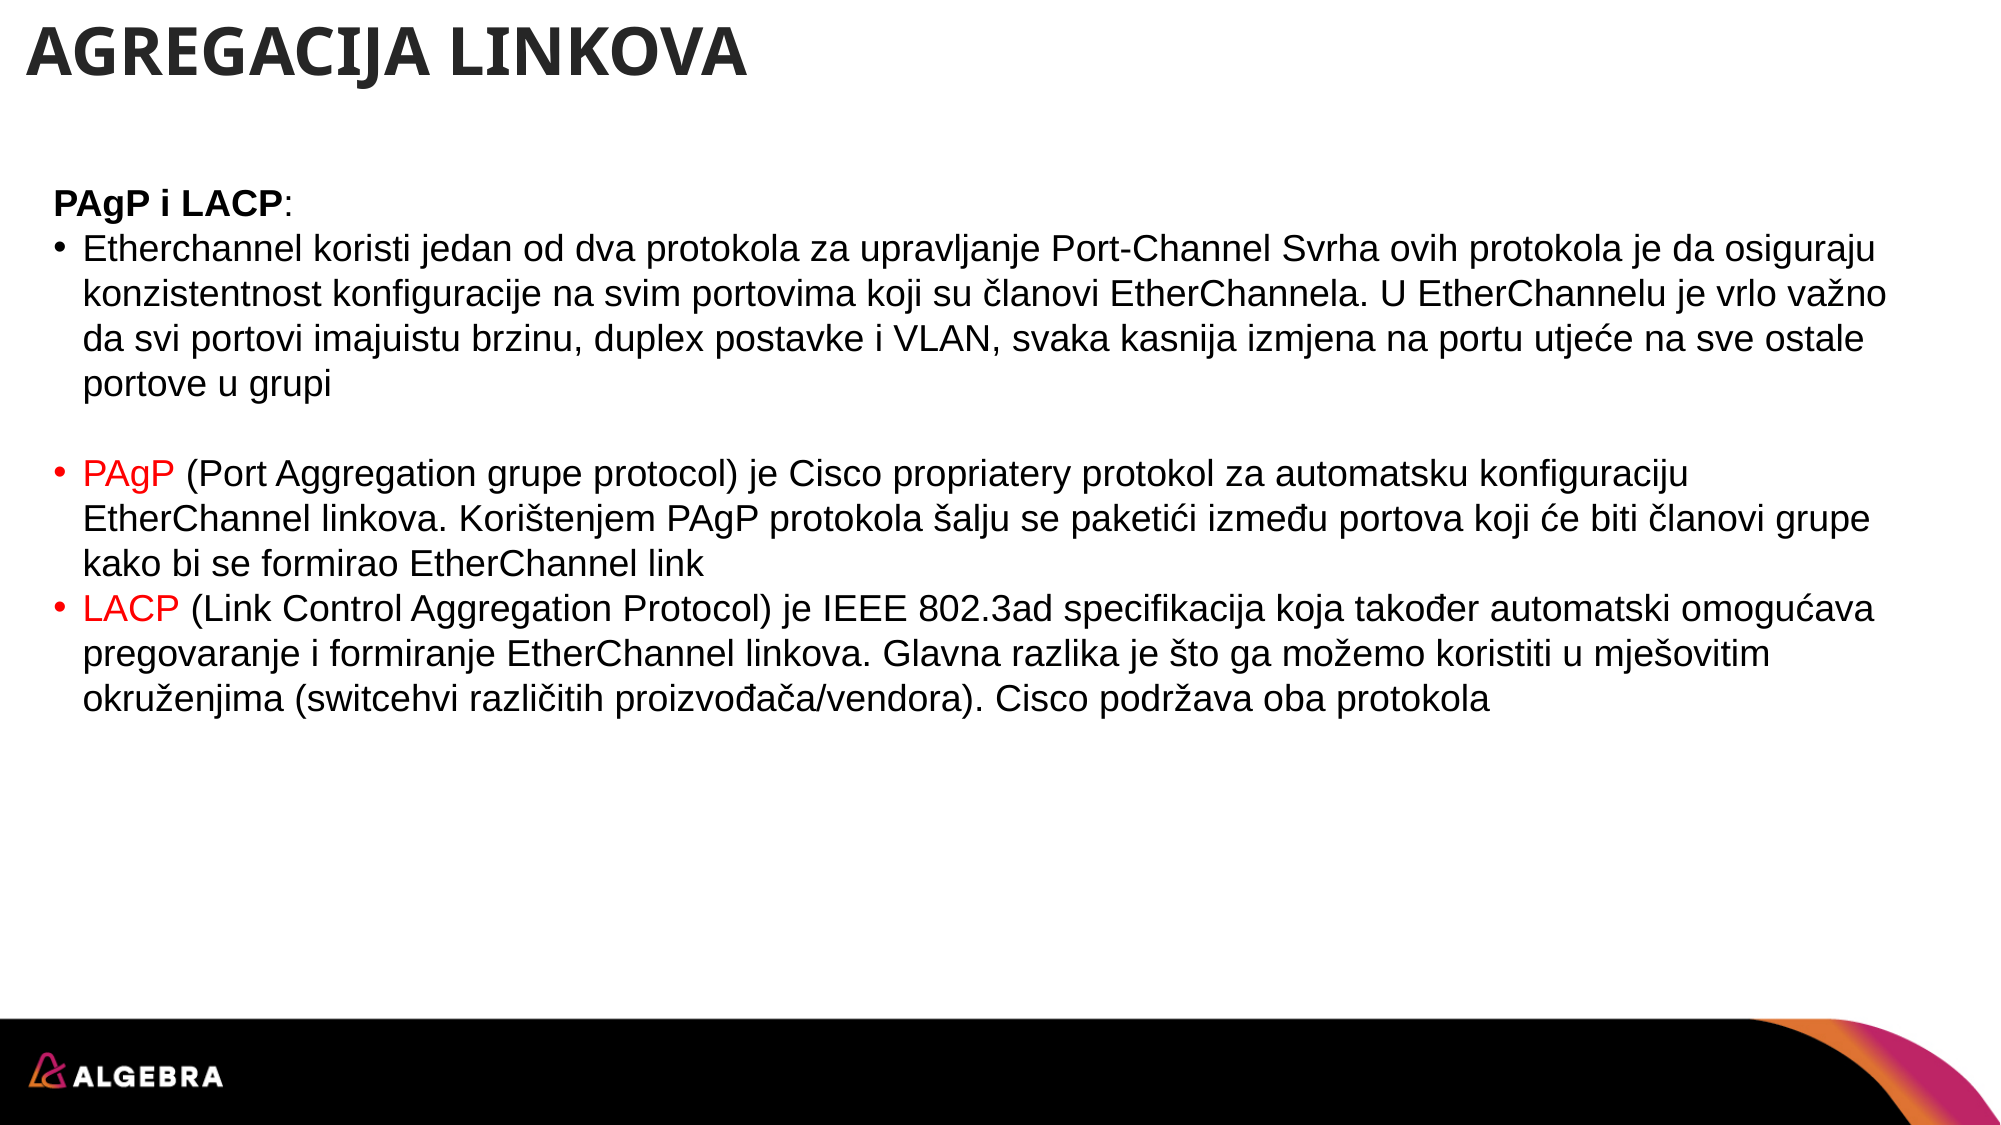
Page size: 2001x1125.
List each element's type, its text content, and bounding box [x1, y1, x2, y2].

picture [0, 0, 2001, 1125]
title AGREGACIJA LINKOVA [11, 10, 1959, 187]
text_box PAgP i LACP: Etherchannel koristi jedan od dva protokola za upravljanje Port-Channel Svrha ovih protokola je da osiguraju konzistentnost konfiguracije na svim portovima koji su članovi EtherChannela. U EtherChannelu je vrlo važno da svi portovi imajuistu brzinu, duplex postavke i VLAN, svaka kasnija izmjena na portu utjeće na sve ostale portove u grupi PAgP (Port Aggregation grupe protocol) je Cisco propriatery protokol za automatsku konfiguraciju EtherChannel linkova. Korištenjem PAgP protokola šalju se paketići između portova koji će biti članovi grupe kako bi se formirao EtherChannel link LACP (Link Control Aggregation Protocol) je IEEE 802.3ad specifikacija koja također automatski omogućava pregovaranje i formiranje EtherChannel linkova. Glavna razlika je što ga možemo koristiti u mješovitim okruženjima (switcehvi različitih proizvođača/vendora). Cisco podržava oba protokola [38, 171, 1919, 727]
